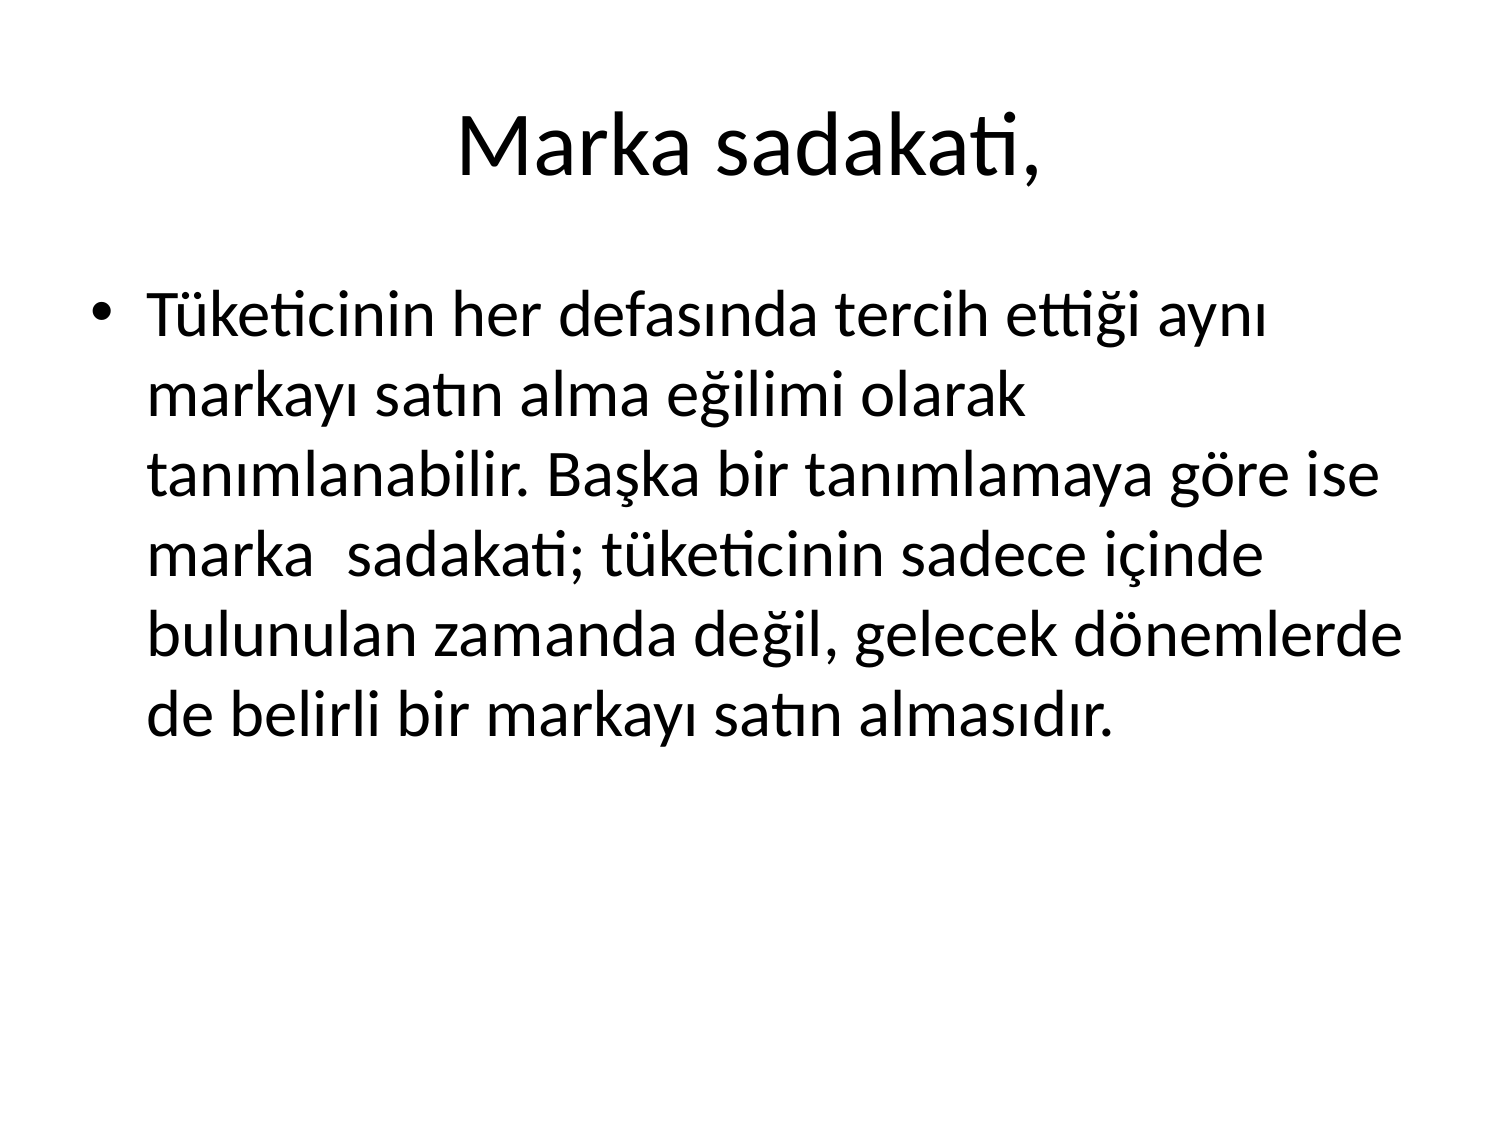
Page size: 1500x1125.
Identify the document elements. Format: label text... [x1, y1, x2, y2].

list Tüketicinin her defasında tercih ettiği aynı markayı satın alma eğilimi olarak tanımlanabilir. Başka bir tanımlamaya göre ise marka sadakati; tüketicinin sadece içinde bulunulan zamanda değil, gelecek dönemlerde de belirli bir markayı satın almasıdır. [75, 262, 1425, 1005]
title Marka sadakati, [75, 45, 1425, 233]
